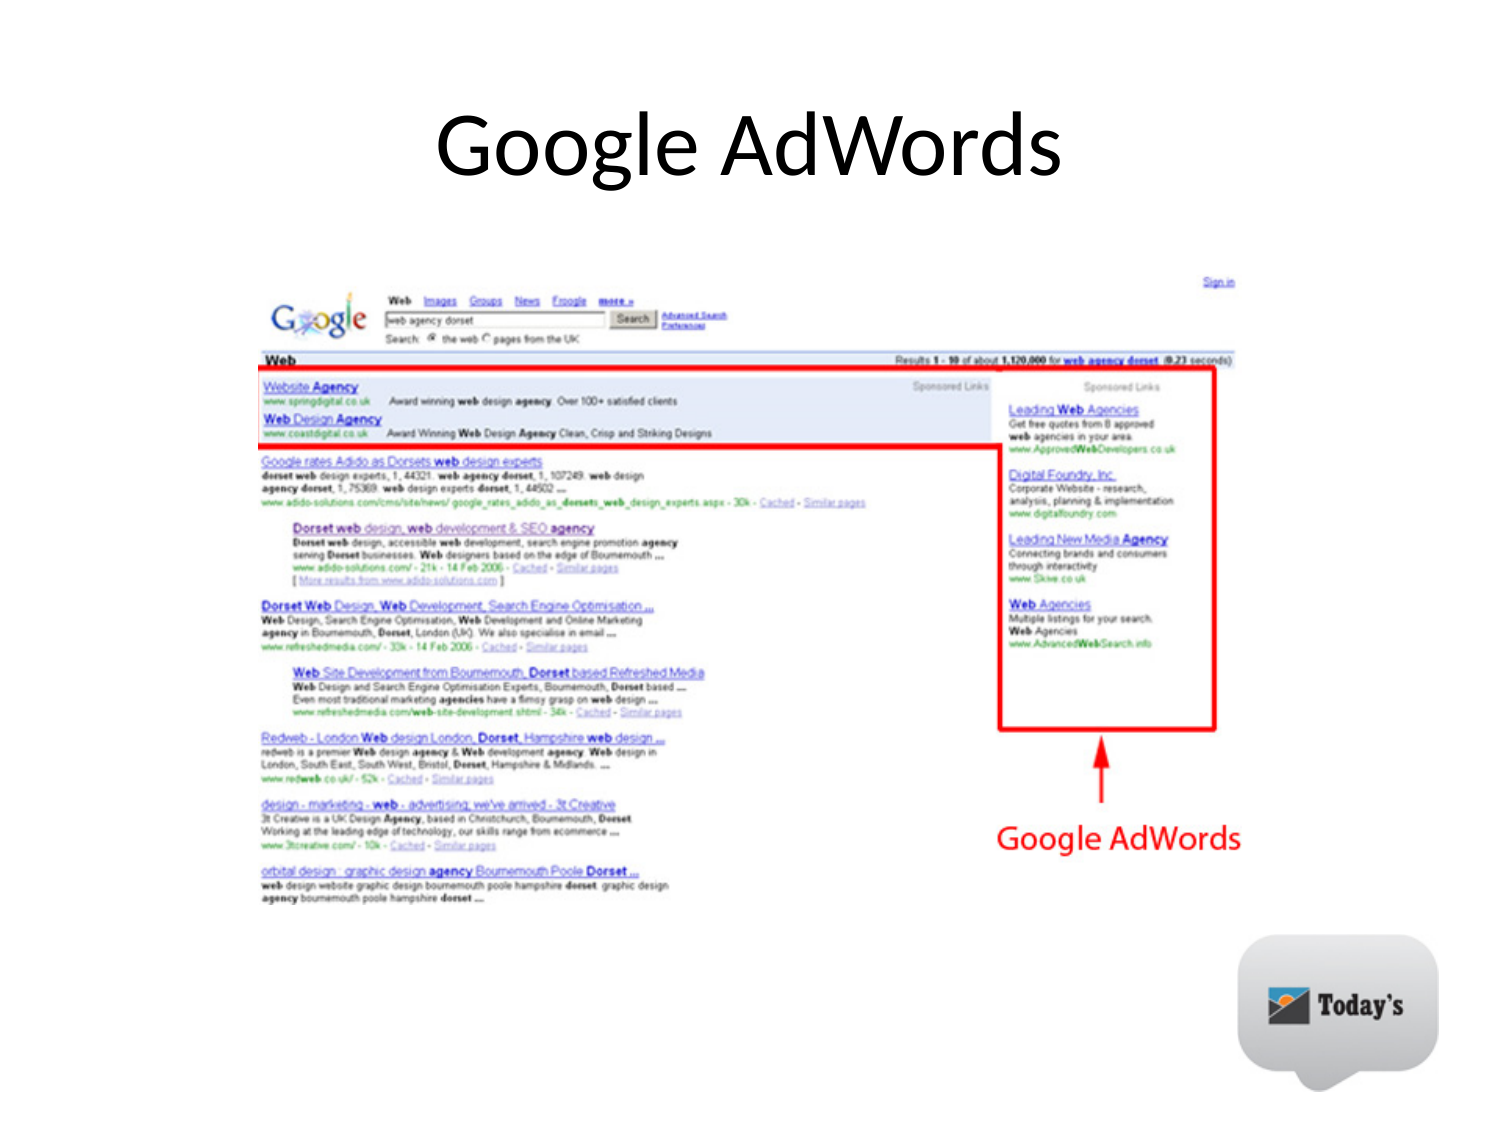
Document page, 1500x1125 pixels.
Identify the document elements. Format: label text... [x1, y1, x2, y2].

title Google AdWords [74, 44, 1426, 233]
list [258, 274, 1242, 905]
picture [1237, 934, 1439, 1092]
